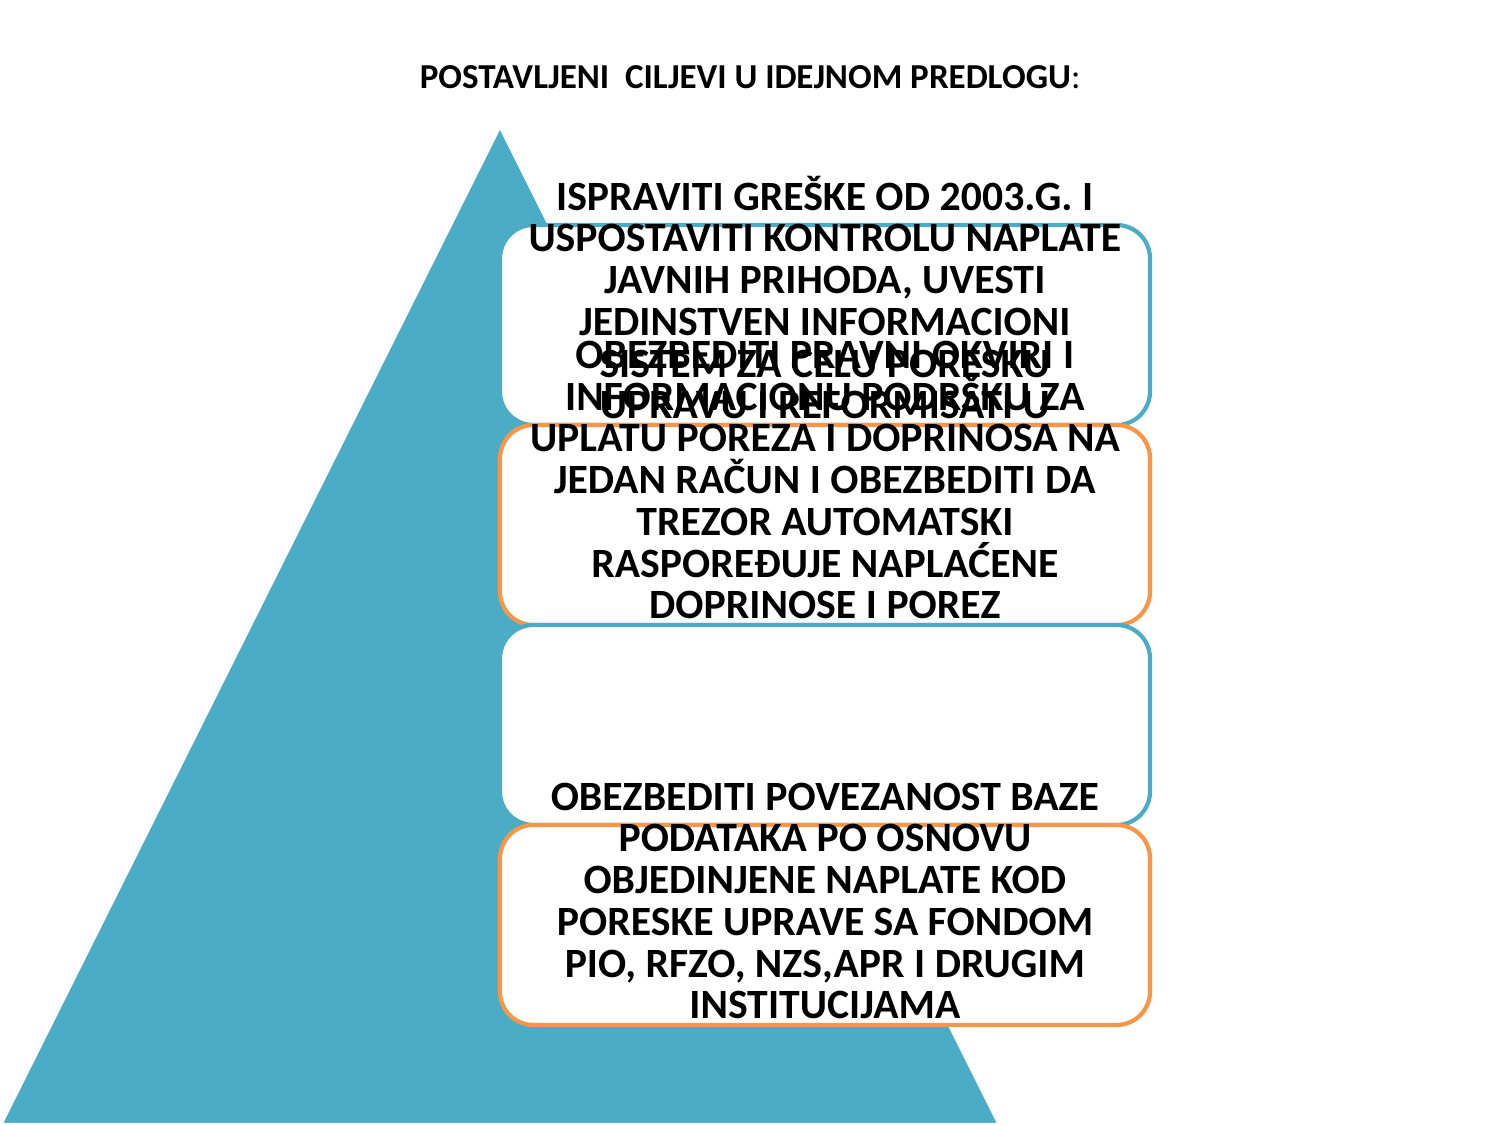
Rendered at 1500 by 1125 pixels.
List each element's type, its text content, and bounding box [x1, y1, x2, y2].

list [0, 124, 1500, 1125]
title POSTAVLJENI CILJEVI U IDEJNOM PREDLOGU: [0, 0, 1500, 124]
